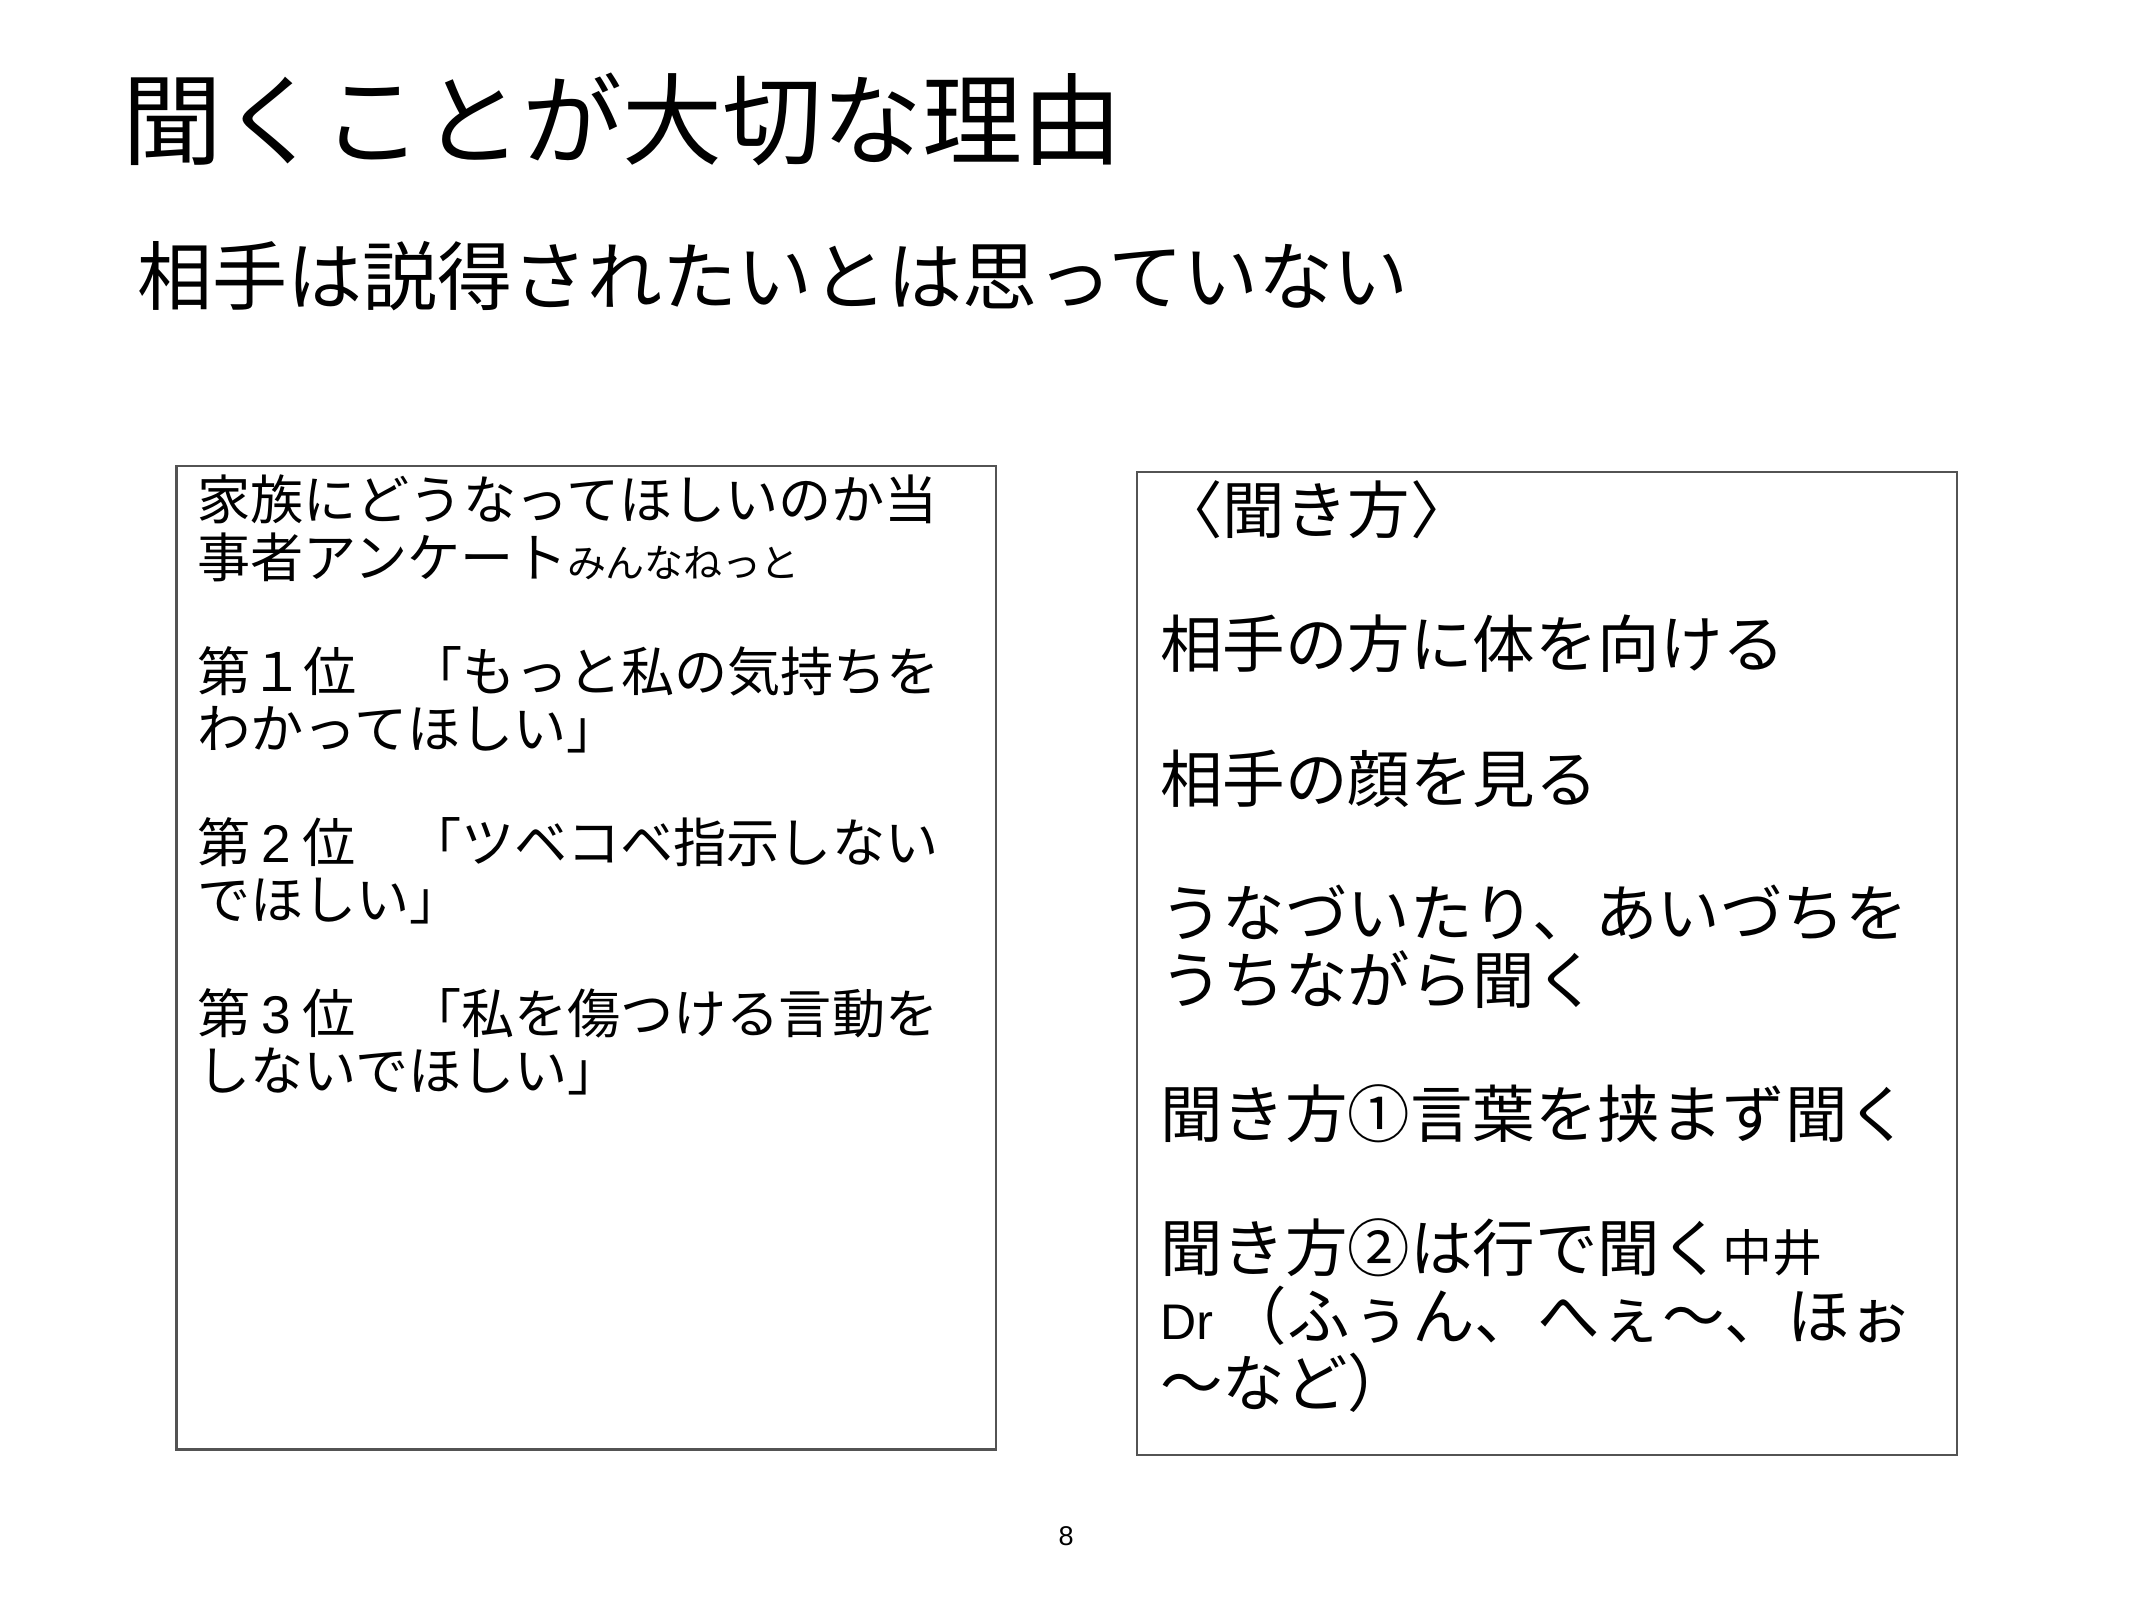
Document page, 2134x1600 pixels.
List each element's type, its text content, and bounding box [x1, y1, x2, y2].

text_box 〈聞き方〉 相手の方に体を向ける 相手の顔を見る うなづいたり、あいづちをうちながら聞く 聞き方①言葉を挟まず聞く 聞き方②は行で聞く中井Dr（ふぅん、へぇ～、ほぉ～など） [1137, 471, 1957, 1456]
title 聞くことが大切な理由 [114, 71, 2020, 233]
list 相手は説得されたいとは思っていない [114, 233, 2020, 343]
text_box 8 [996, 1510, 1136, 1560]
list 家族にどうなってほしいのか当事者アンケートみんなねっと 第１位 「もっと私の気持ちをわかってほしい」 第2位 「ツベコベ指示しないでほしい」 第3位 「私を傷つける言動をしないでほしい」 [175, 465, 997, 1451]
